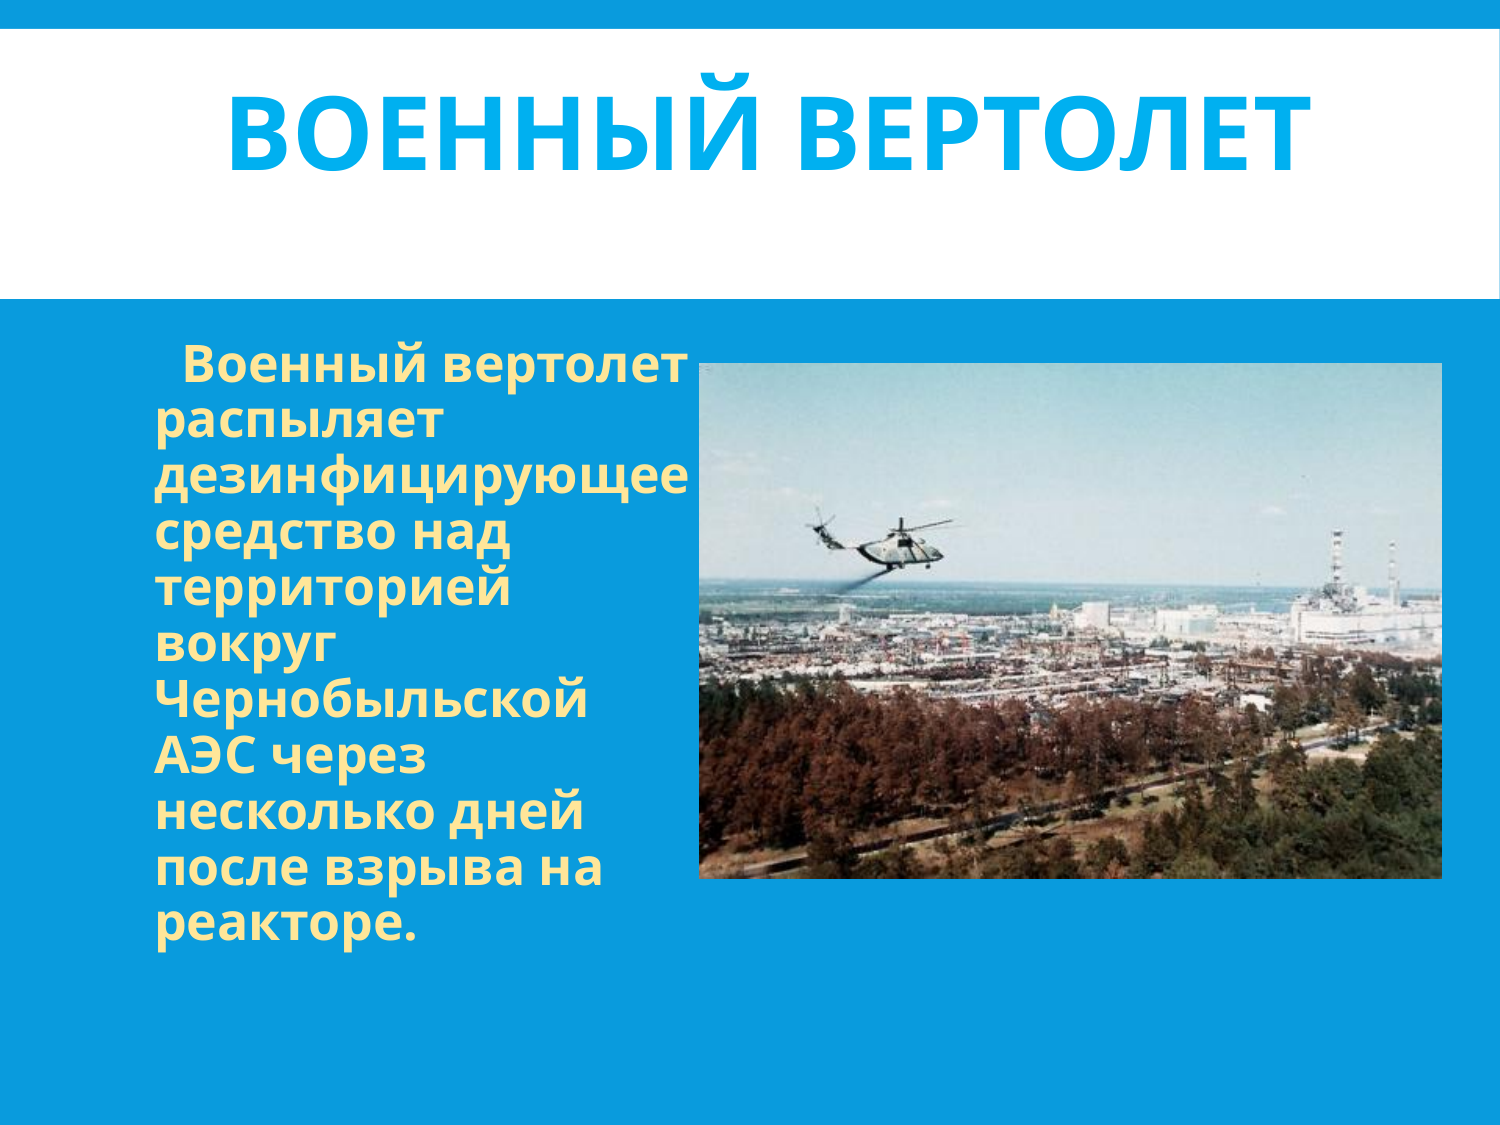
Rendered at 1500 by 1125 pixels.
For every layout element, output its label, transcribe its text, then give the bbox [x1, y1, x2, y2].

list Военный вертолет распыляет дезинфицирующее средство над территорией вокруг Чернобыльской АЭС через несколько дней после взрыва на реакторе. [112, 329, 713, 1020]
title Военный вертолет [75, 45, 1500, 233]
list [699, 363, 1442, 880]
